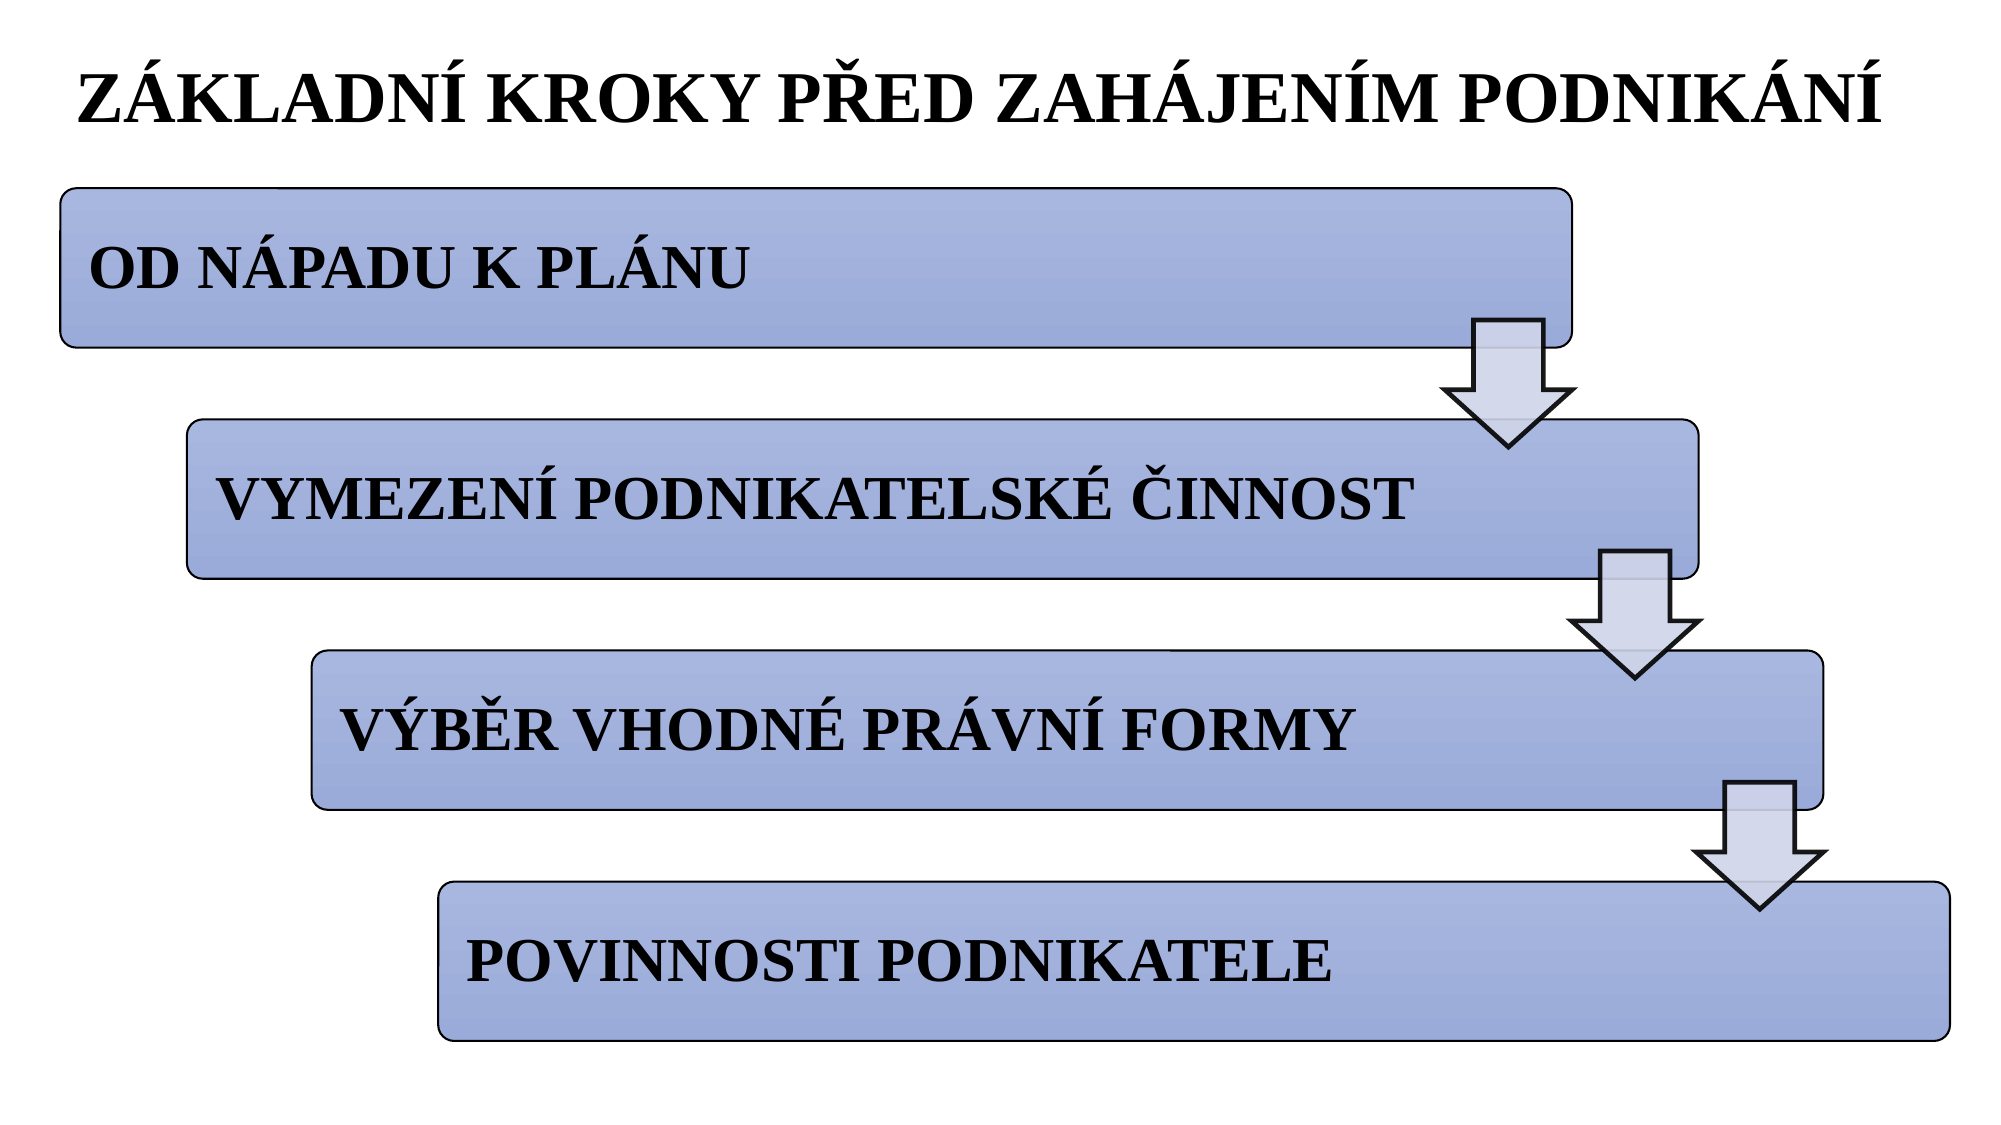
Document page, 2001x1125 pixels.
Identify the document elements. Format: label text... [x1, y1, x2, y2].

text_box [60, 170, 1950, 1060]
text_box ZÁKLADNÍ KROKY PŘED ZAHÁJENÍM PODNIKÁNÍ [60, 41, 1931, 144]
